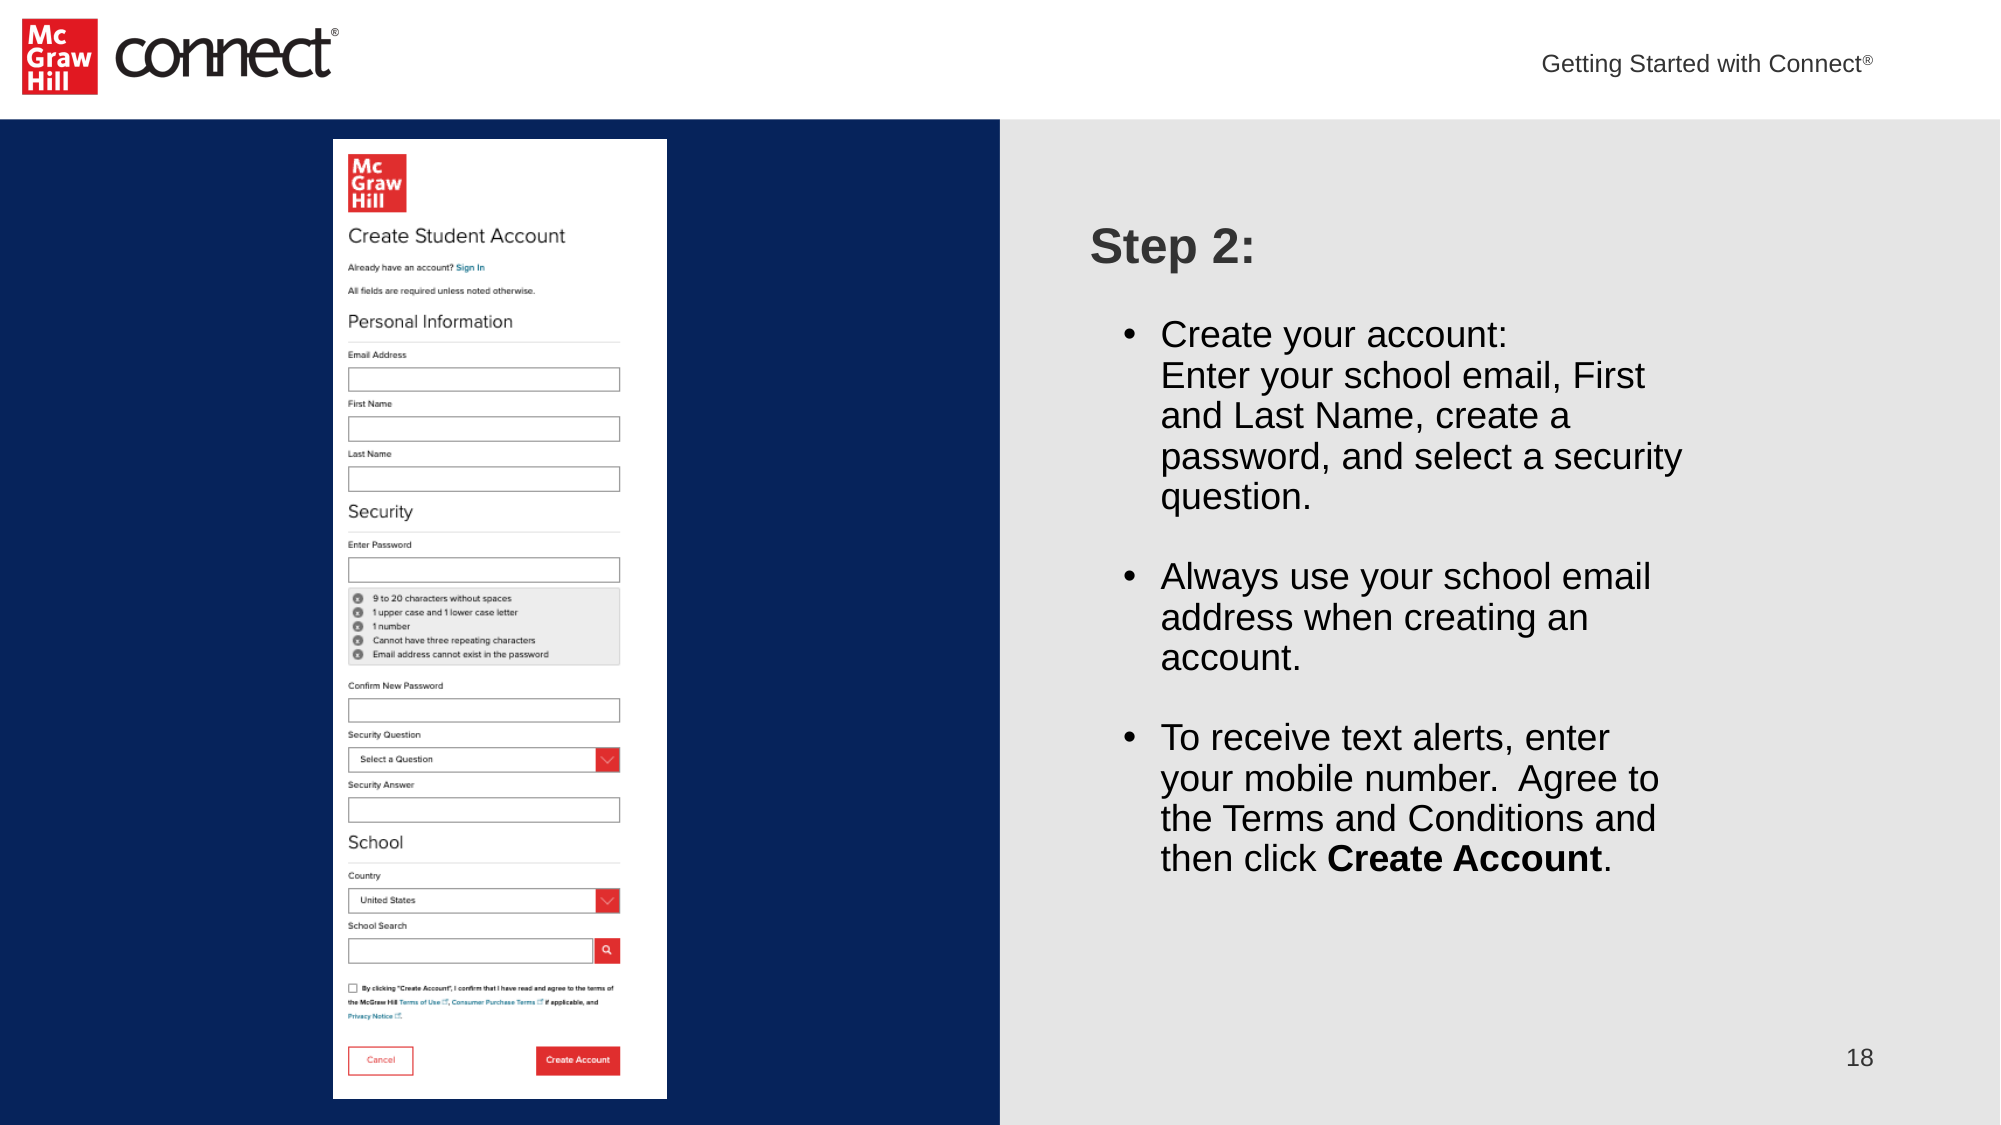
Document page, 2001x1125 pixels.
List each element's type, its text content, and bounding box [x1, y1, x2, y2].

text_box Create your account: Enter your school email, First and Last Name, create a password, and select a security question. Always use your school email address when creating an account. To receive text alerts, enter your mobile number. Agree to the Terms and Conditions and then click Create Account. [1108, 307, 1703, 1026]
list Getting Started with Connect® [1479, 43, 1889, 79]
picture [333, 139, 667, 1099]
title Step 2: [1074, 205, 1856, 409]
picture [22, 18, 339, 95]
